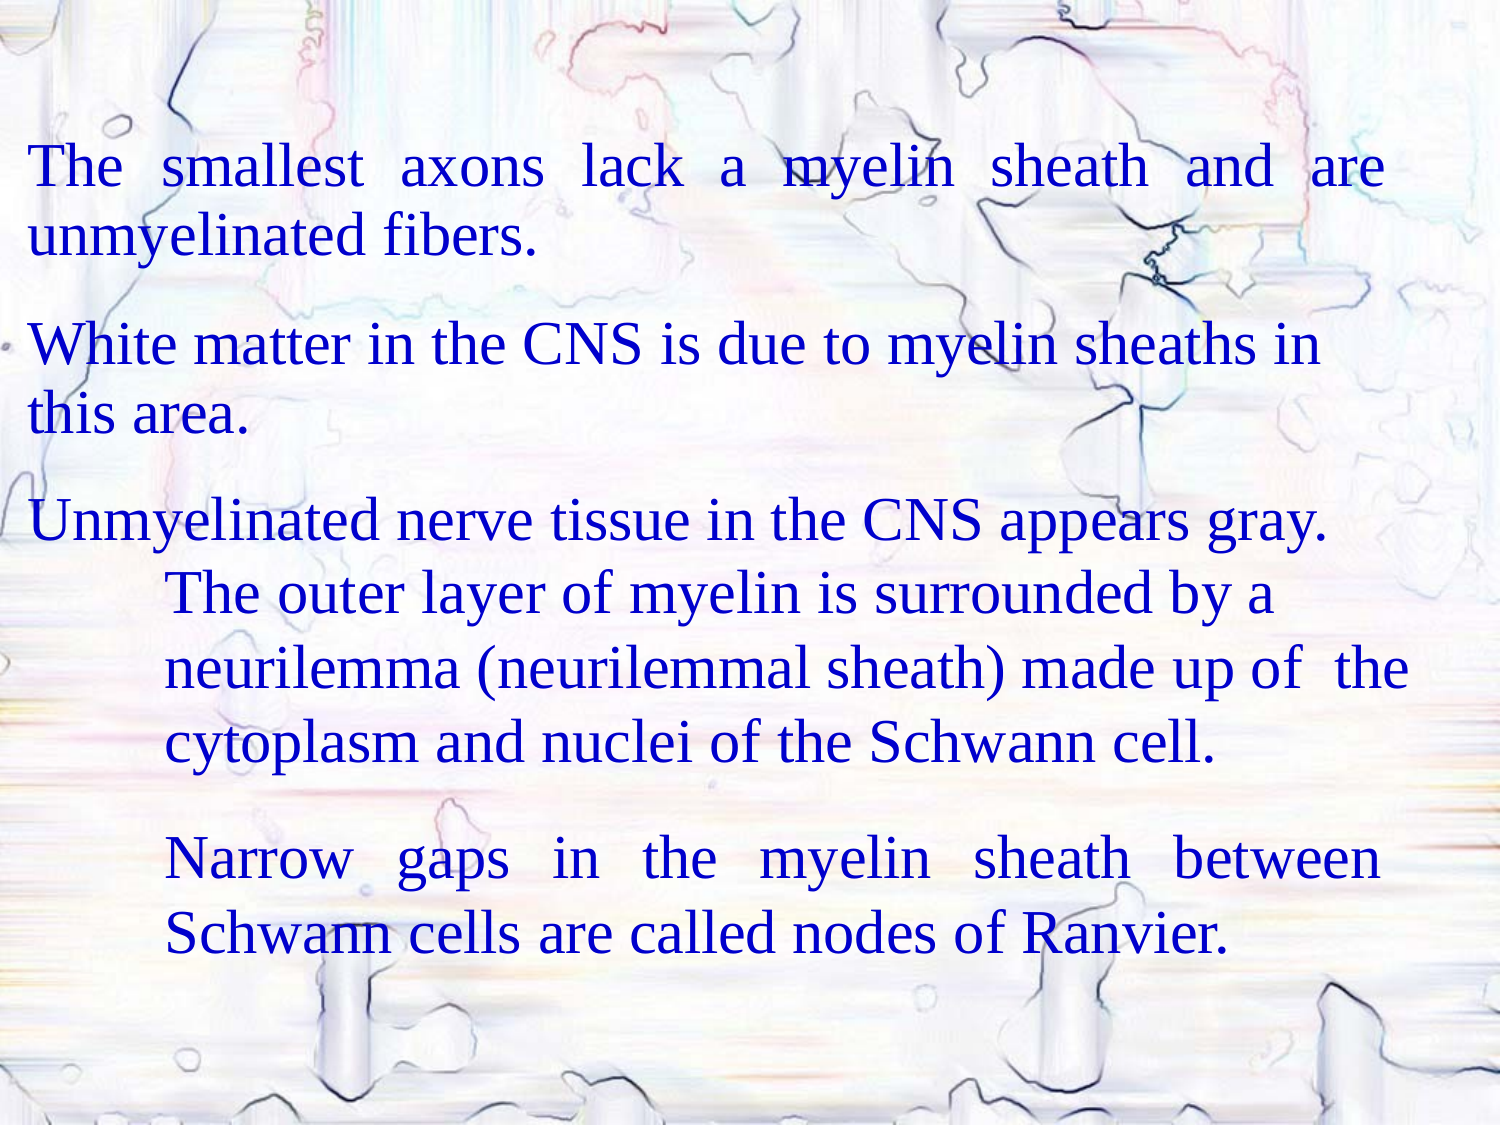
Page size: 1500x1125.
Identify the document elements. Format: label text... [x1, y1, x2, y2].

text_box The smallest axons lack a myelin sheath and are unmyelinated fibers. White matter in the CNS is due to myelin sheaths in this area. Unmyelinated nerve tissue in the CNS appears gray. The outer layer of myelin is surrounded by a neurilemma (neurilemmal sheath) made up of the cytoplasm and nuclei of the Schwann cell. Narrow gaps in the myelin sheath between Schwann cells are called nodes of Ranvier. [24, 127, 1425, 1074]
picture [0, 0, 1500, 1125]
